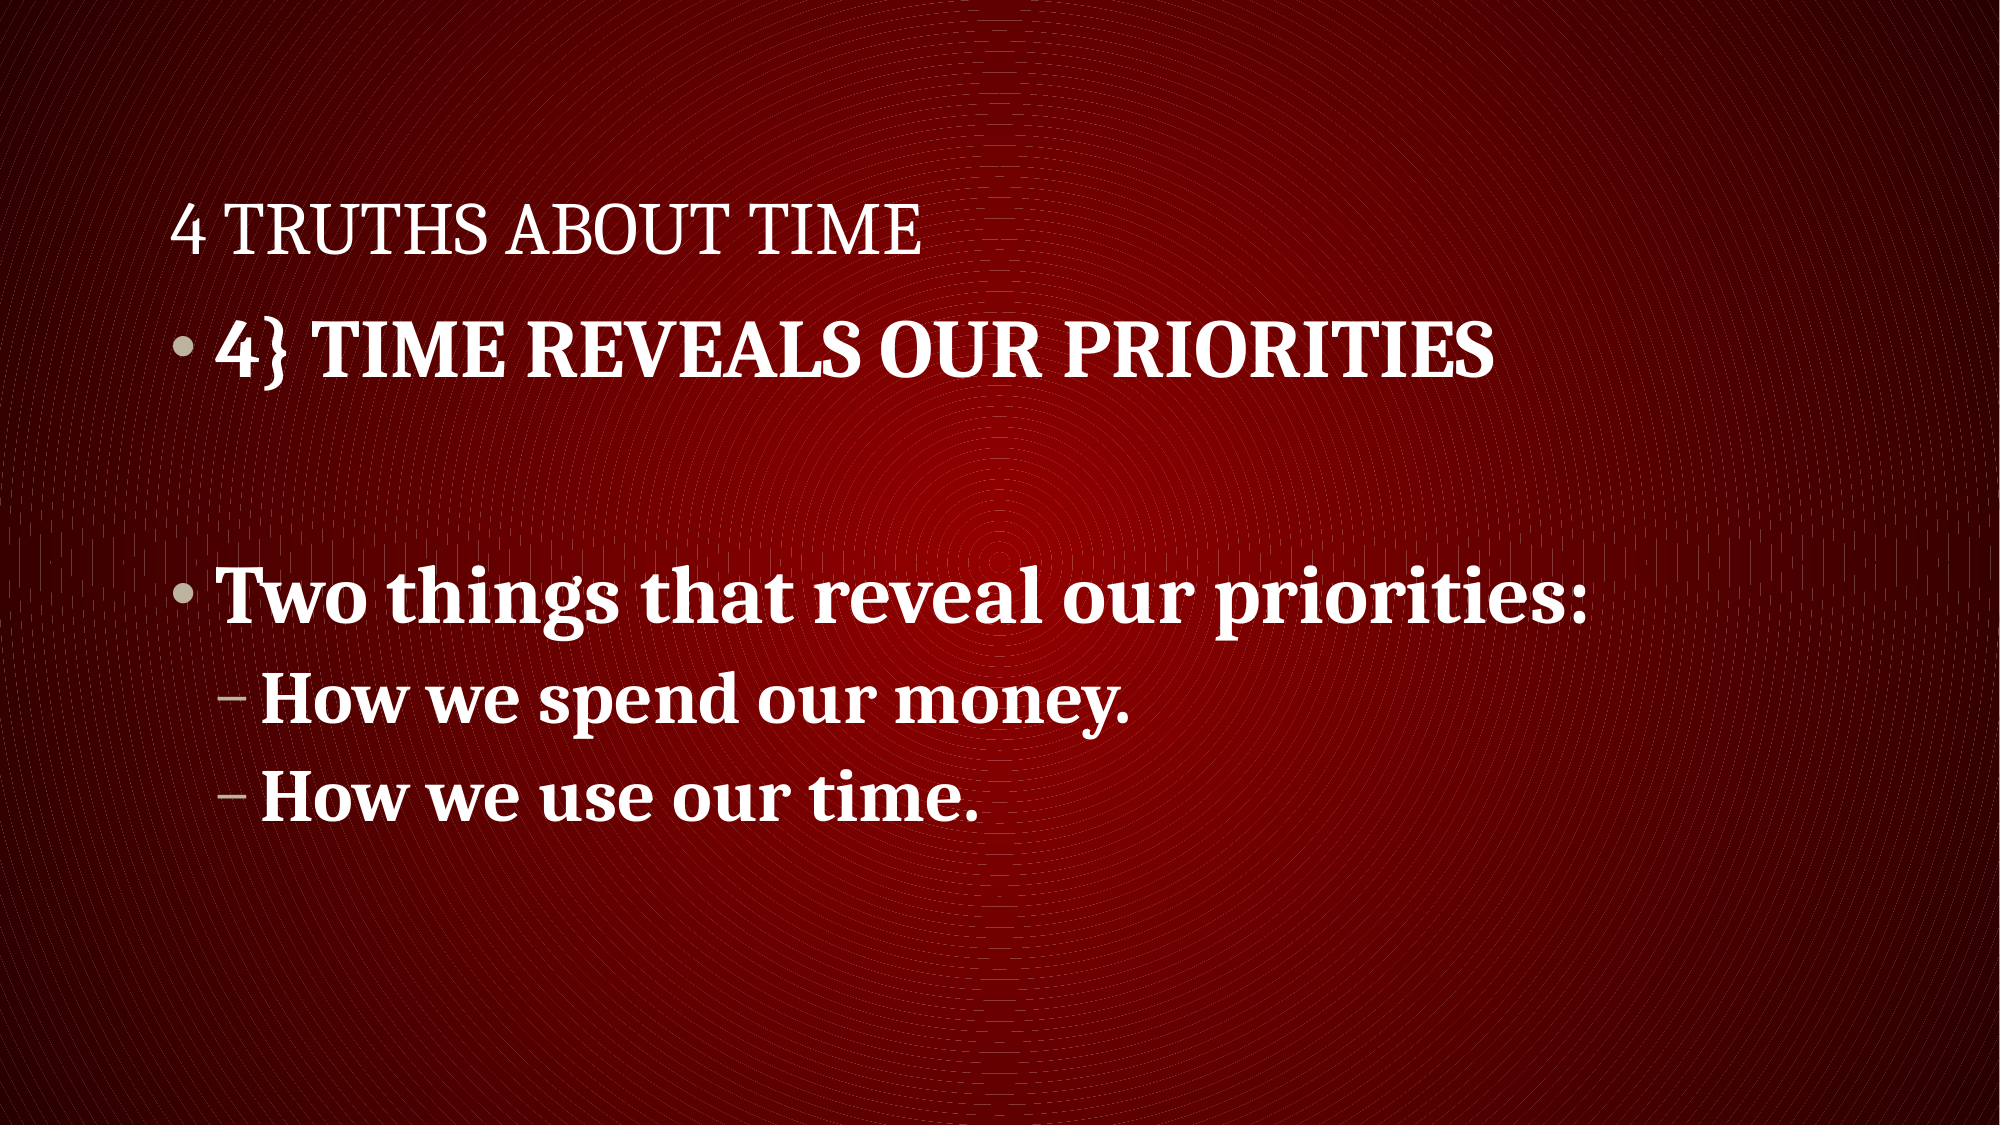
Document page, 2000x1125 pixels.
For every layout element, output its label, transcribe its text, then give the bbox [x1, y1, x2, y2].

title 4 Truths about Time [149, 79, 1850, 280]
list 4} TIME REVEALS OUR PRIORITIES Two things that reveal our priorities: How we spend our money. How we use our time. [149, 295, 1850, 1030]
